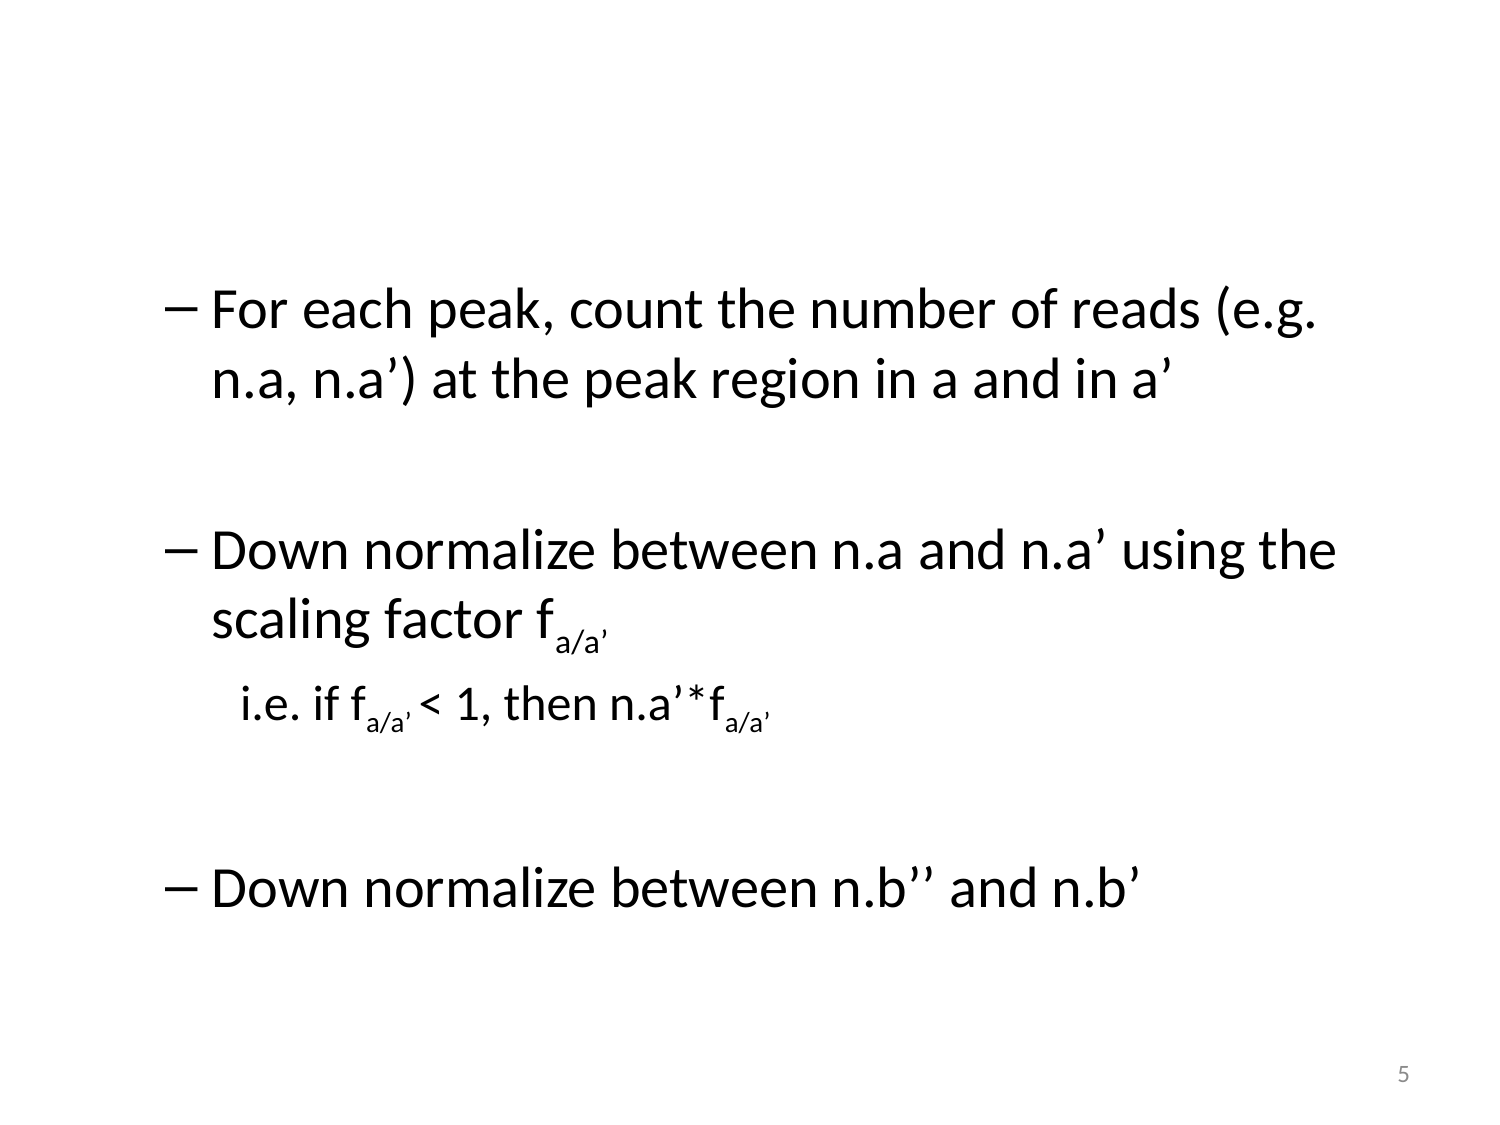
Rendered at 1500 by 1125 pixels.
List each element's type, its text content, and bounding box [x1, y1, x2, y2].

slide_number 5 [1074, 1042, 1425, 1103]
list For each peak, count the number of reads (e.g. n.a, n.a’) at the peak region in a and in a’ Down normalize between n.a and n.a’ using the scaling factor fa/a’ i.e. if fa/a’ < 1, then n.a’*fa/a’ Down normalize between n.b’’ and n.b’ [75, 262, 1425, 1005]
